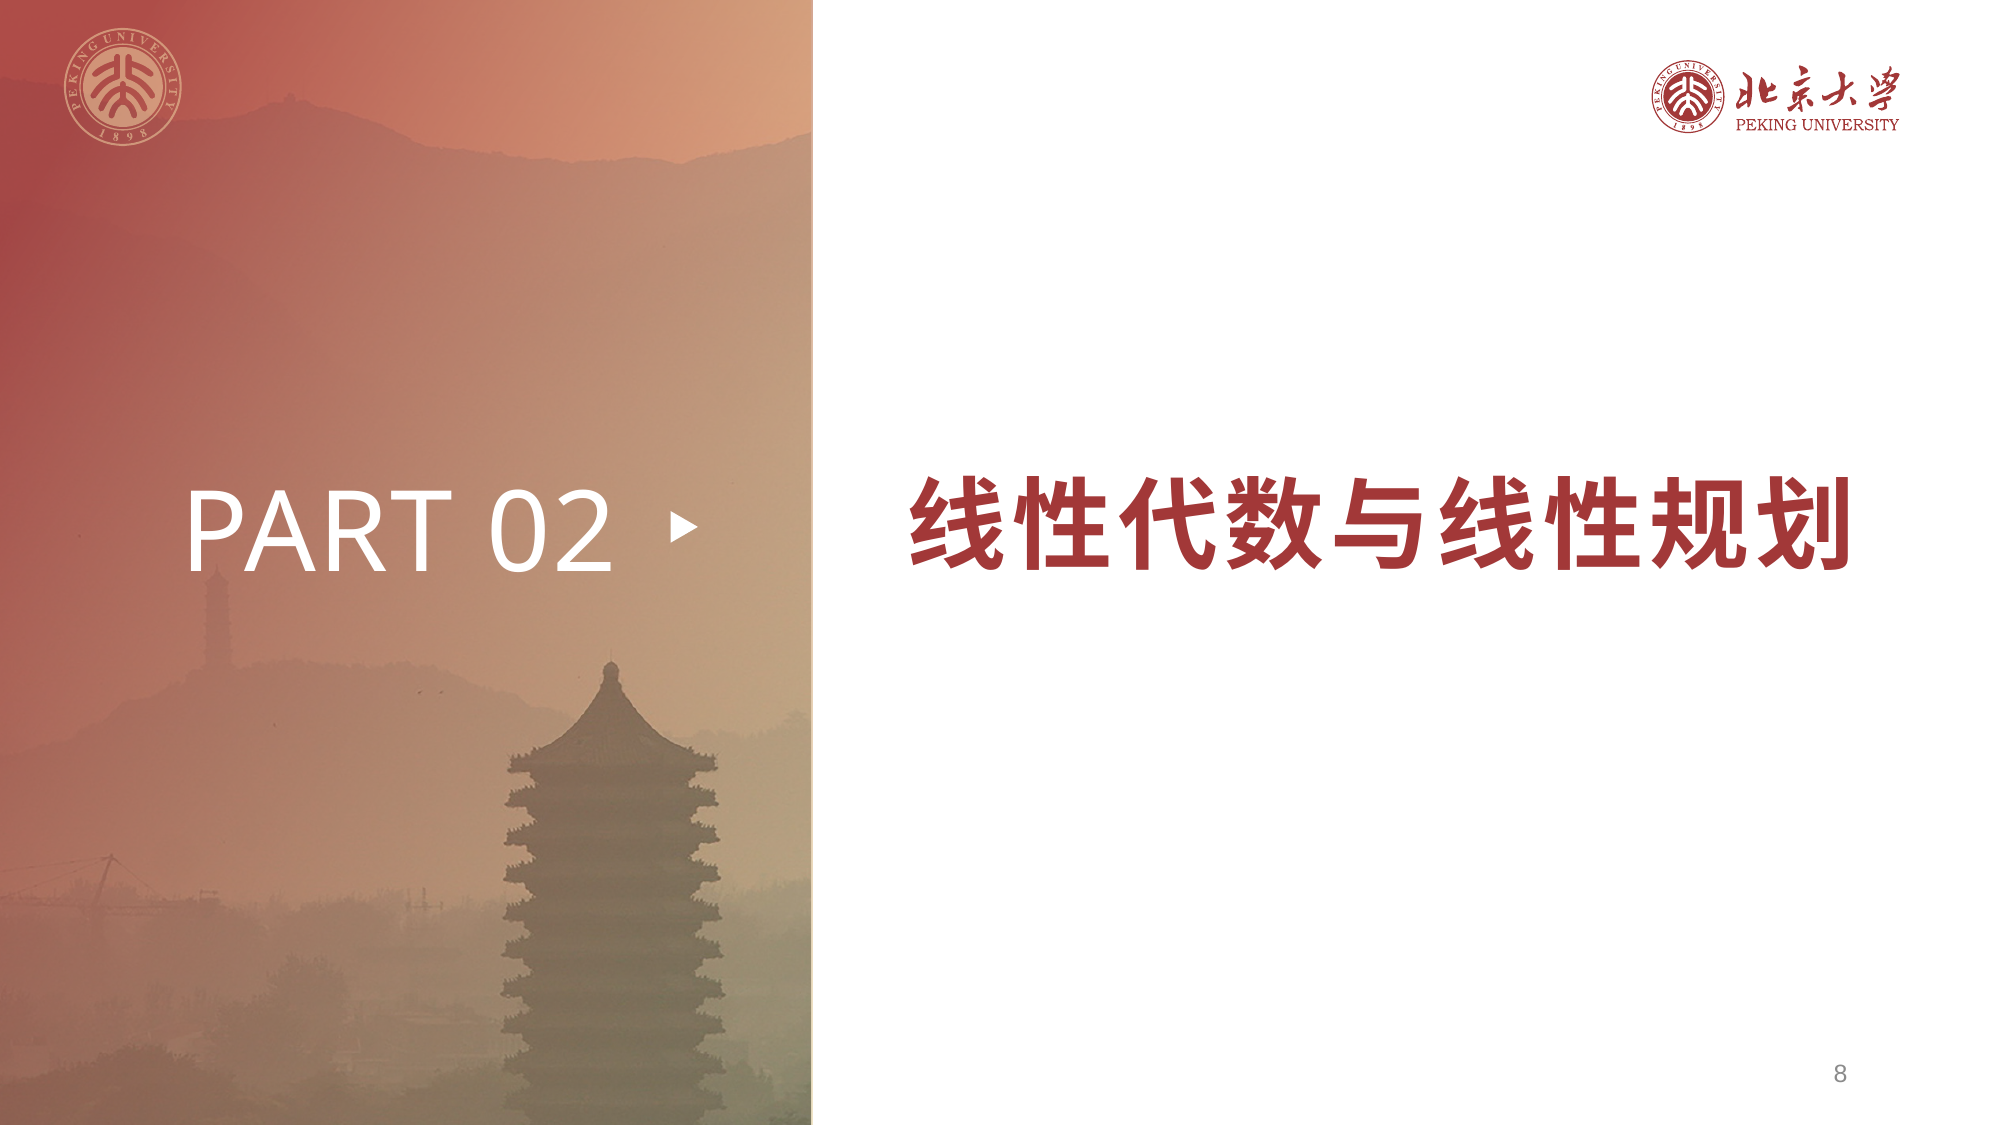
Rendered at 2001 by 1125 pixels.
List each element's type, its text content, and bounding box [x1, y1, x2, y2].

text_box 线性代数与线性规划 [891, 454, 1934, 589]
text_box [1651, 60, 1900, 134]
slide_number 8 [1412, 1042, 1863, 1103]
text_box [0, 0, 813, 1125]
